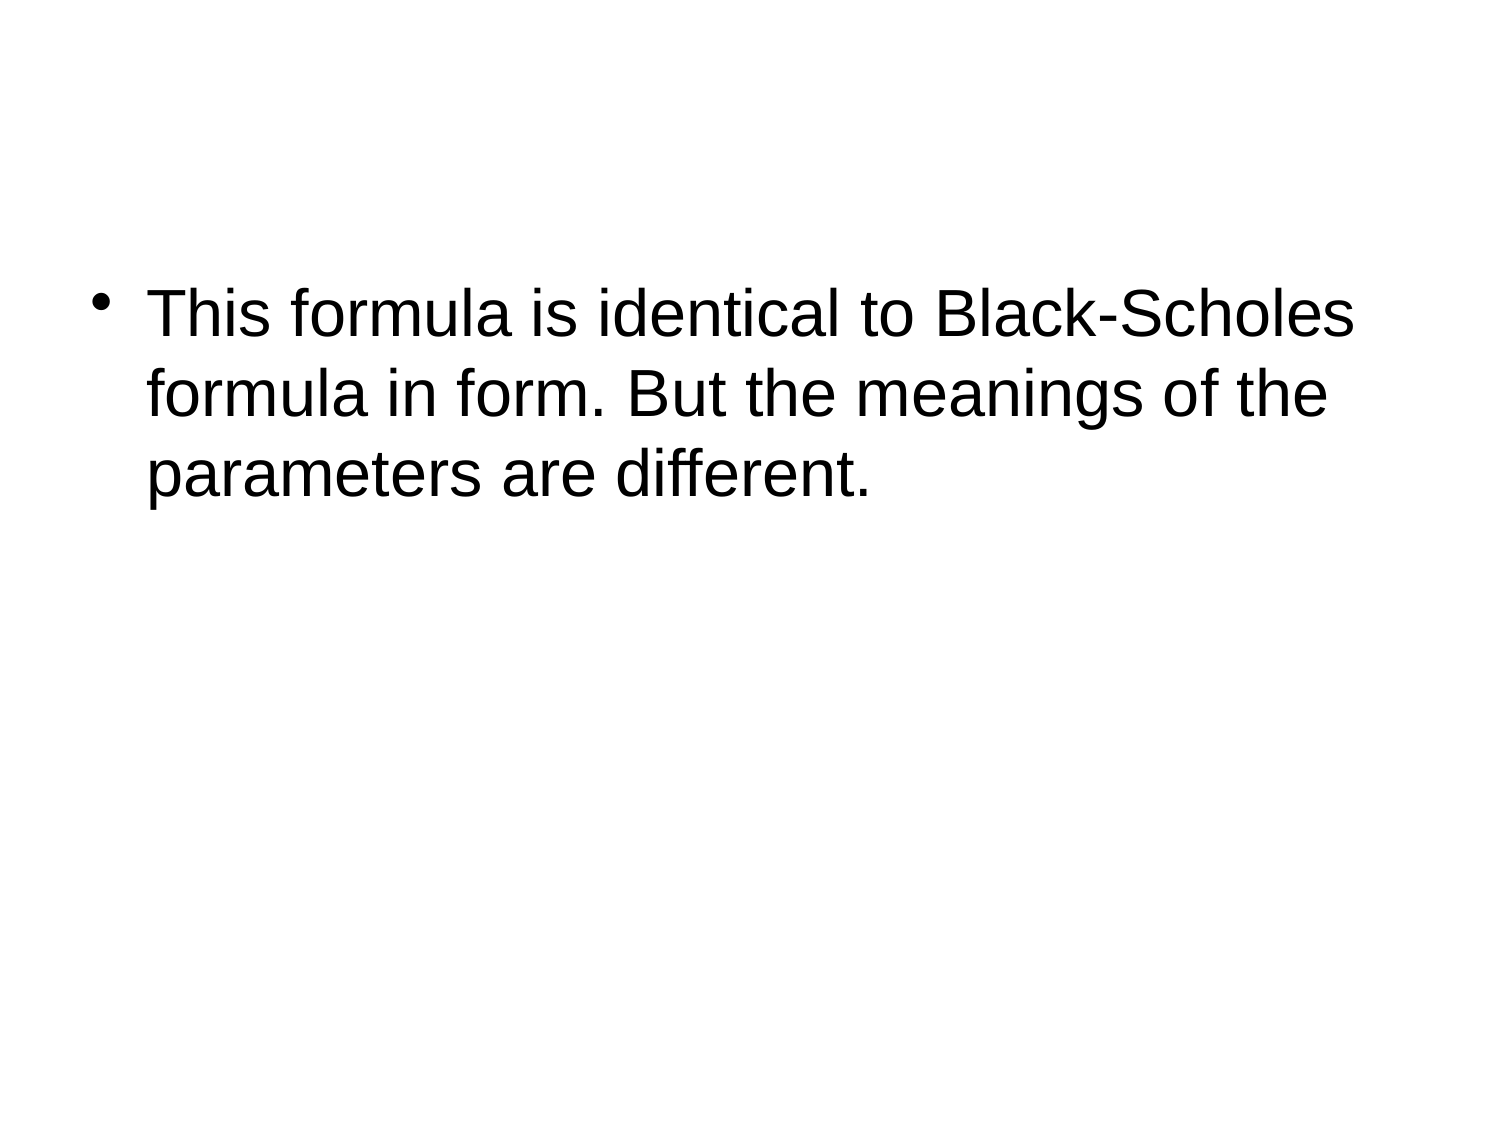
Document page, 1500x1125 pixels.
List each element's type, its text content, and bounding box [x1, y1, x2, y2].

list This formula is identical to Black-Scholes formula in form. But the meanings of the parameters are different. [75, 262, 1425, 1005]
